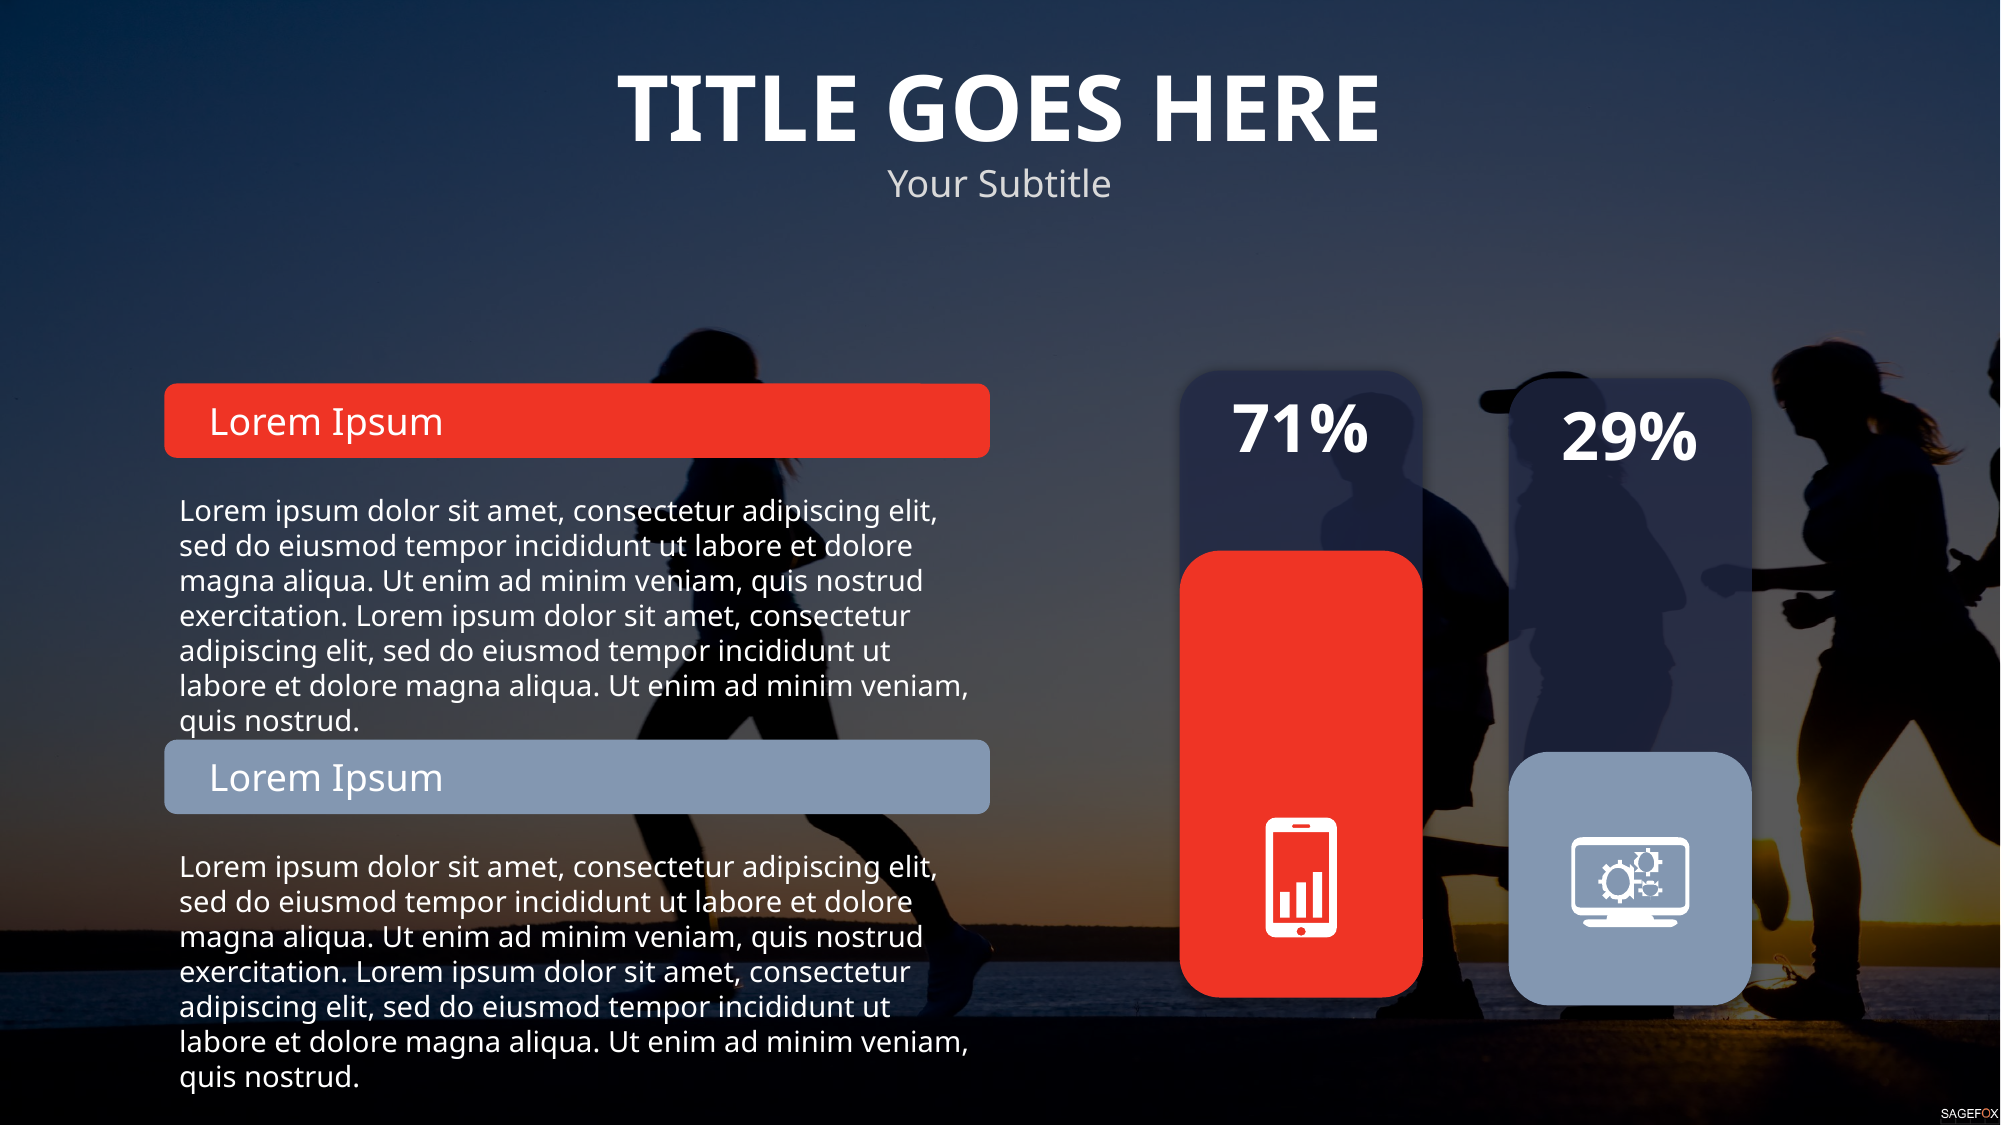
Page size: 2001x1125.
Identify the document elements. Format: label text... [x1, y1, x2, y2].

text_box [1571, 837, 1690, 928]
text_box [164, 383, 990, 458]
text_box Lorem ipsum dolor sit amet, consectetur adipiscing elit, sed do eiusmod tempor incididunt ut labore et dolore magna aliqua. Ut enim ad minim veniam, quis nostrud exercitation. Lorem ipsum dolor sit amet, consectetur adipiscing elit, sed do eiusmod tempor incididunt ut labore et dolore magna aliqua. Ut enim ad minim veniam, quis nostrud. [164, 841, 990, 1101]
text_box Lorem ipsum dolor sit amet, consectetur adipiscing elit, sed do eiusmod tempor incididunt ut labore et dolore magna aliqua. Ut enim ad minim veniam, quis nostrud exercitation. Lorem ipsum dolor sit amet, consectetur adipiscing elit, sed do eiusmod tempor incididunt ut labore et dolore magna aliqua. Ut enim ad minim veniam, quis nostrud. [164, 485, 990, 739]
text_box [1178, 403, 1424, 585]
picture [0, 0, 2001, 1125]
text_box [1507, 750, 1753, 1007]
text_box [1265, 817, 1337, 938]
text_box [1523, 377, 1737, 386]
text_box 71% [1179, 378, 1423, 474]
text_box TITLE GOES HERE Your Subtitle [548, 42, 1452, 212]
text_box 29% [1508, 386, 1752, 481]
text_box [1194, 369, 1408, 378]
text_box [1507, 411, 1753, 786]
text_box [1178, 549, 1424, 999]
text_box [164, 739, 990, 814]
